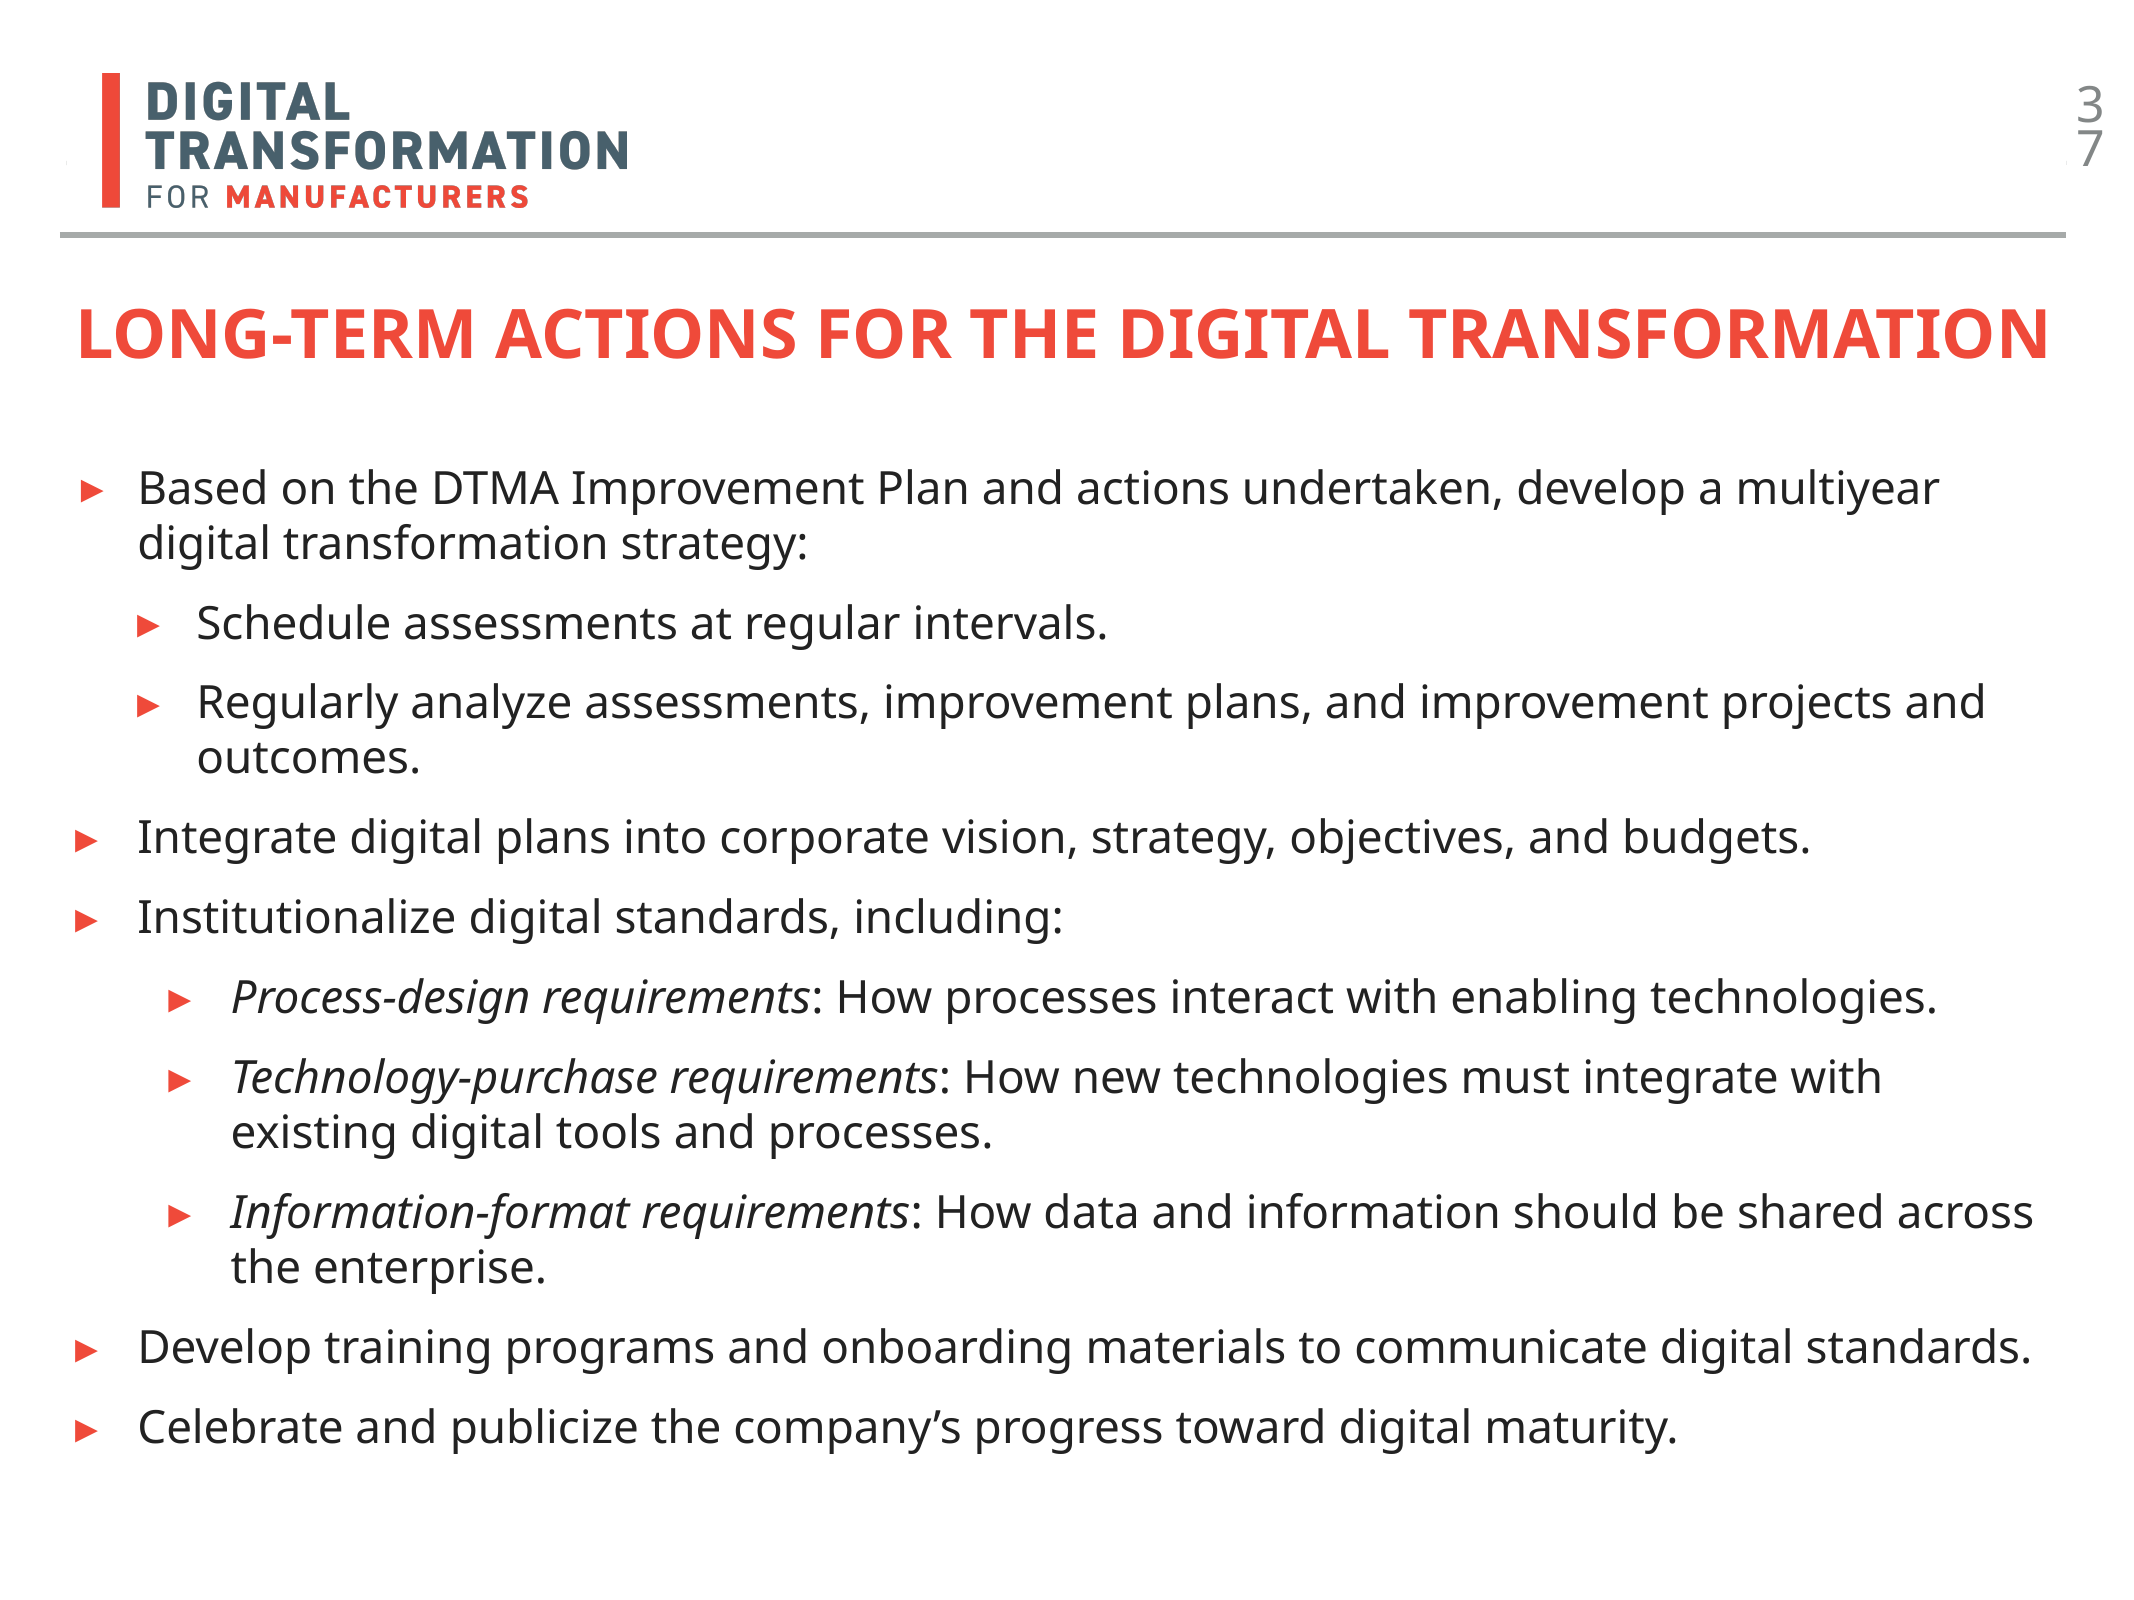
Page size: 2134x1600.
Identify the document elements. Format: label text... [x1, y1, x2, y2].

picture [102, 73, 627, 208]
title Long-term actions for the Digital transformation [66, 297, 2068, 388]
list Based on the DTMA Improvement Plan and actions undertaken, develop a multiyear digital transformation strategy: Schedule assessments at regular intervals. Regularly analyze assessments, improvement plans, and improvement projects and outcomes. Integrate digital plans into corporate vision, strategy, objectives, and budgets. Institutionalize digital standards, including: Process-design requirements: How processes interact with enabling technologies. Technology-purchase requirements: How new technologies must integrate with existing digital tools and processes. Information-format requirements: How data and information should be shared across the enterprise. Develop training programs and onboarding materials to communicate digital standards. Celebrate and publicize the company’s progress toward digital maturity. [66, 449, 2068, 1453]
slide_number 37 [2067, 70, 2134, 137]
